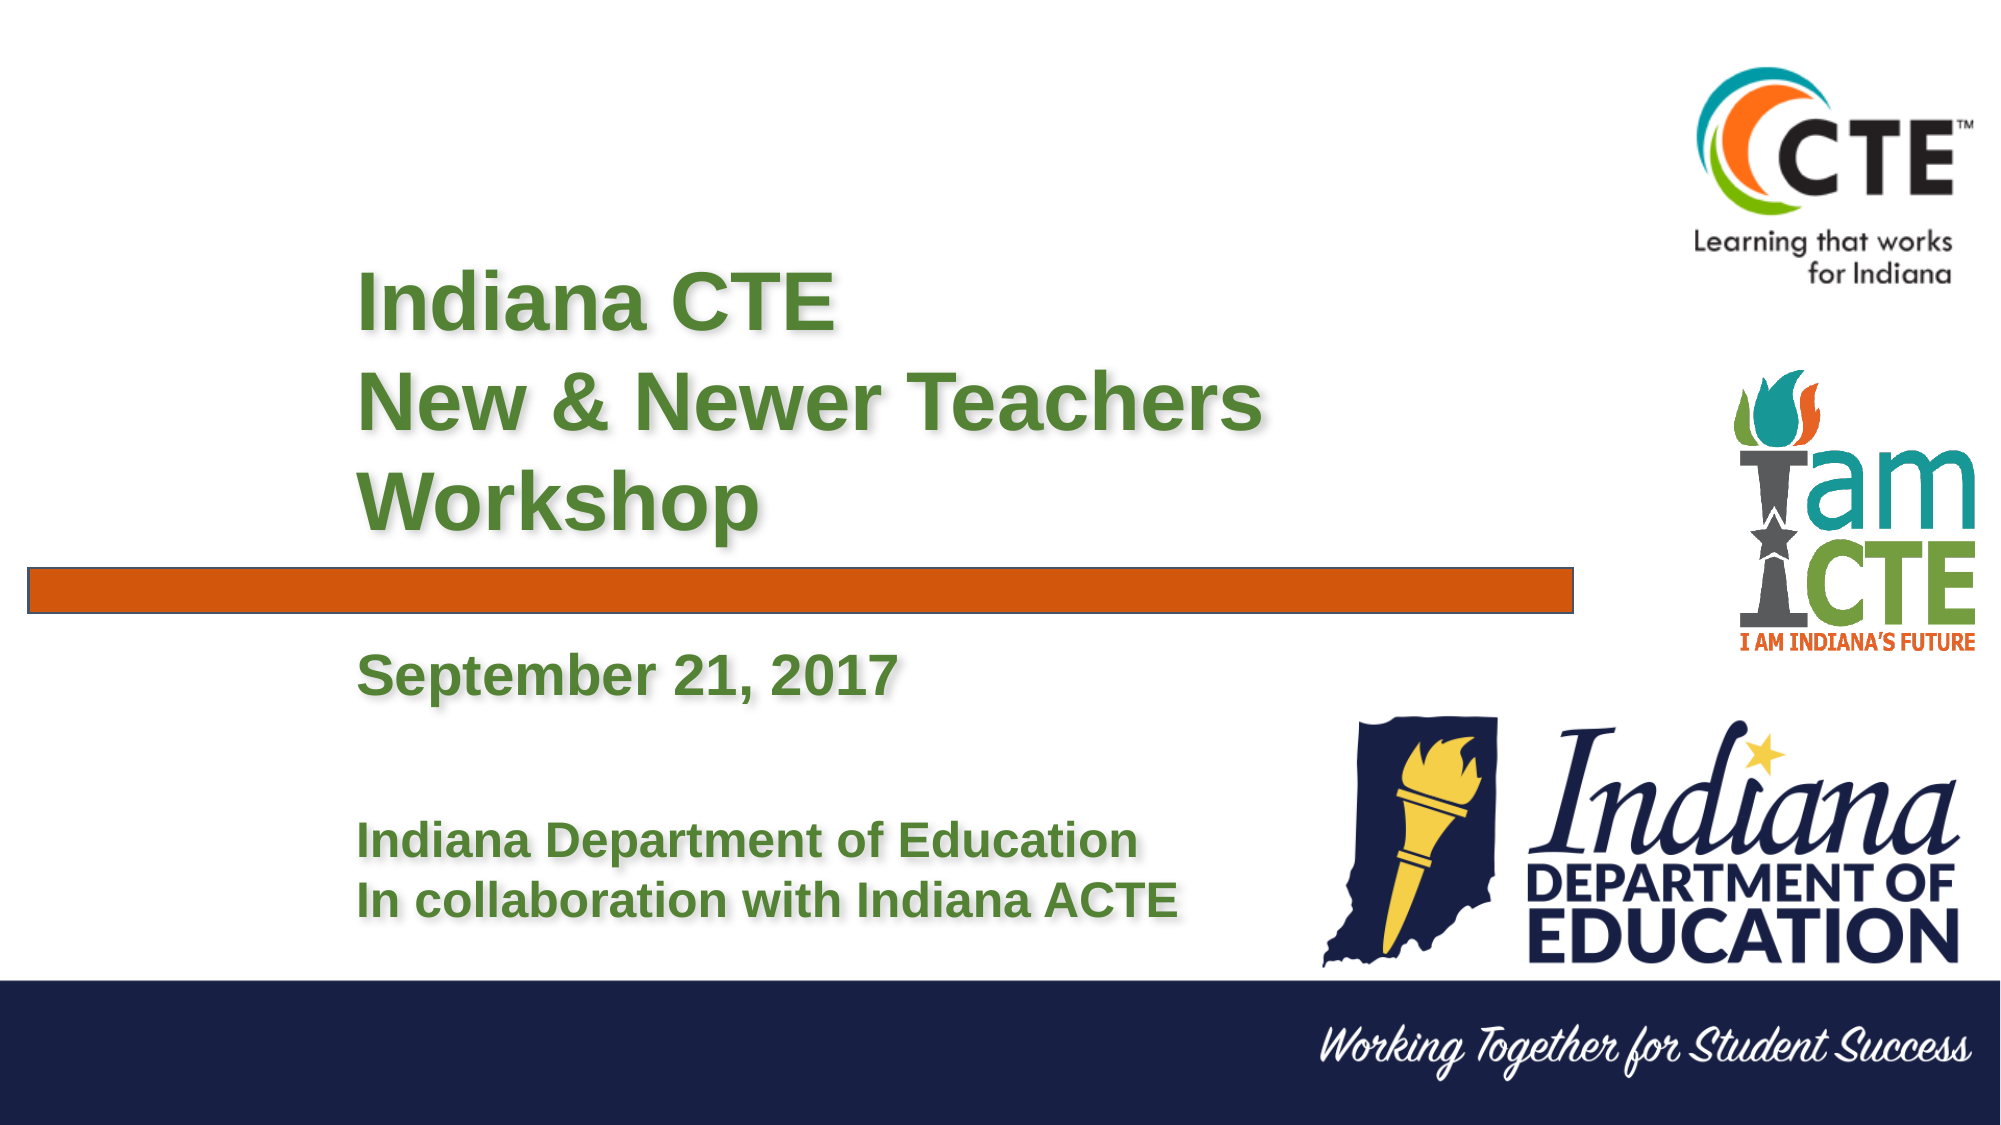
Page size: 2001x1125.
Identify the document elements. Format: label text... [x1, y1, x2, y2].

picture [0, 0, 2001, 1125]
text_box Indiana CTE New & Newer Teachers Workshop September 21, 2017 Indiana Department of Education In collaboration with Indiana ACTE [341, 239, 1701, 935]
text_box [27, 567, 1574, 614]
